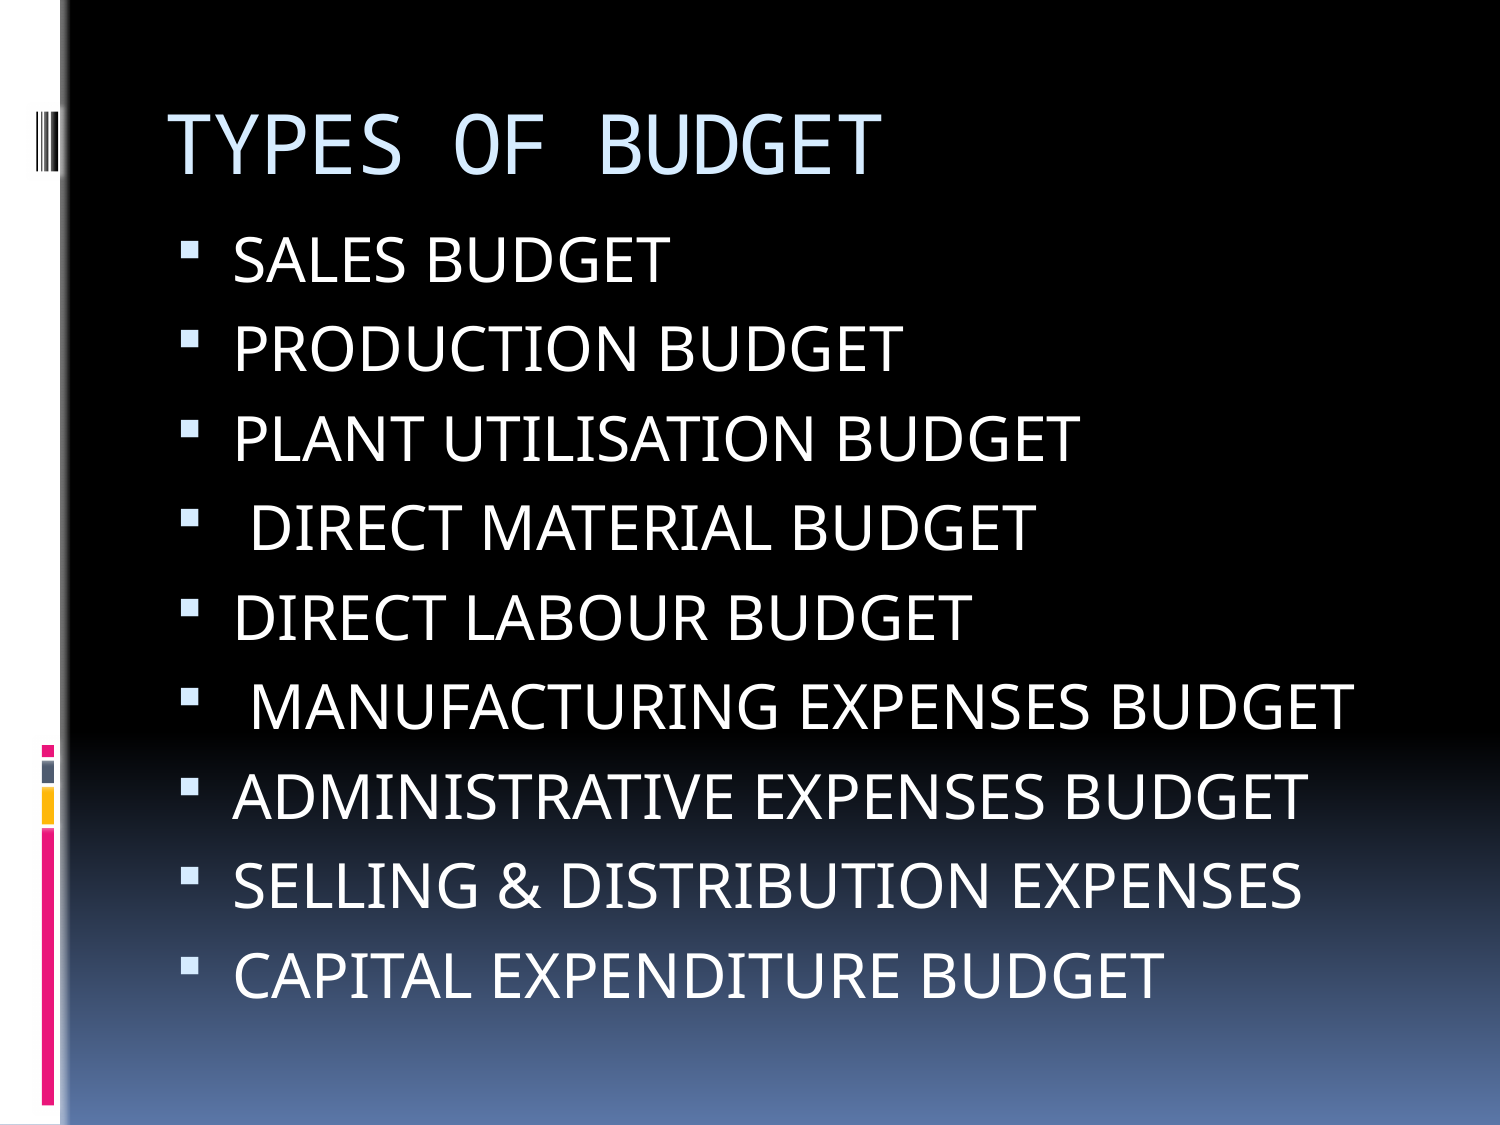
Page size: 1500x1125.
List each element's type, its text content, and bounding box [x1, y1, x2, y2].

list SALES BUDGET PRODUCTION BUDGET PLANT UTILISATION BUDGET DIRECT MATERIAL BUDGET DIRECT LABOUR BUDGET MANUFACTURING EXPENSES BUDGET ADMINISTRATIVE EXPENSES BUDGET SELLING & DISTRIBUTION EXPENSES CAPITAL EXPENDITURE BUDGET [150, 212, 1425, 1043]
title TYPES OF BUDGET [150, 83, 1425, 212]
